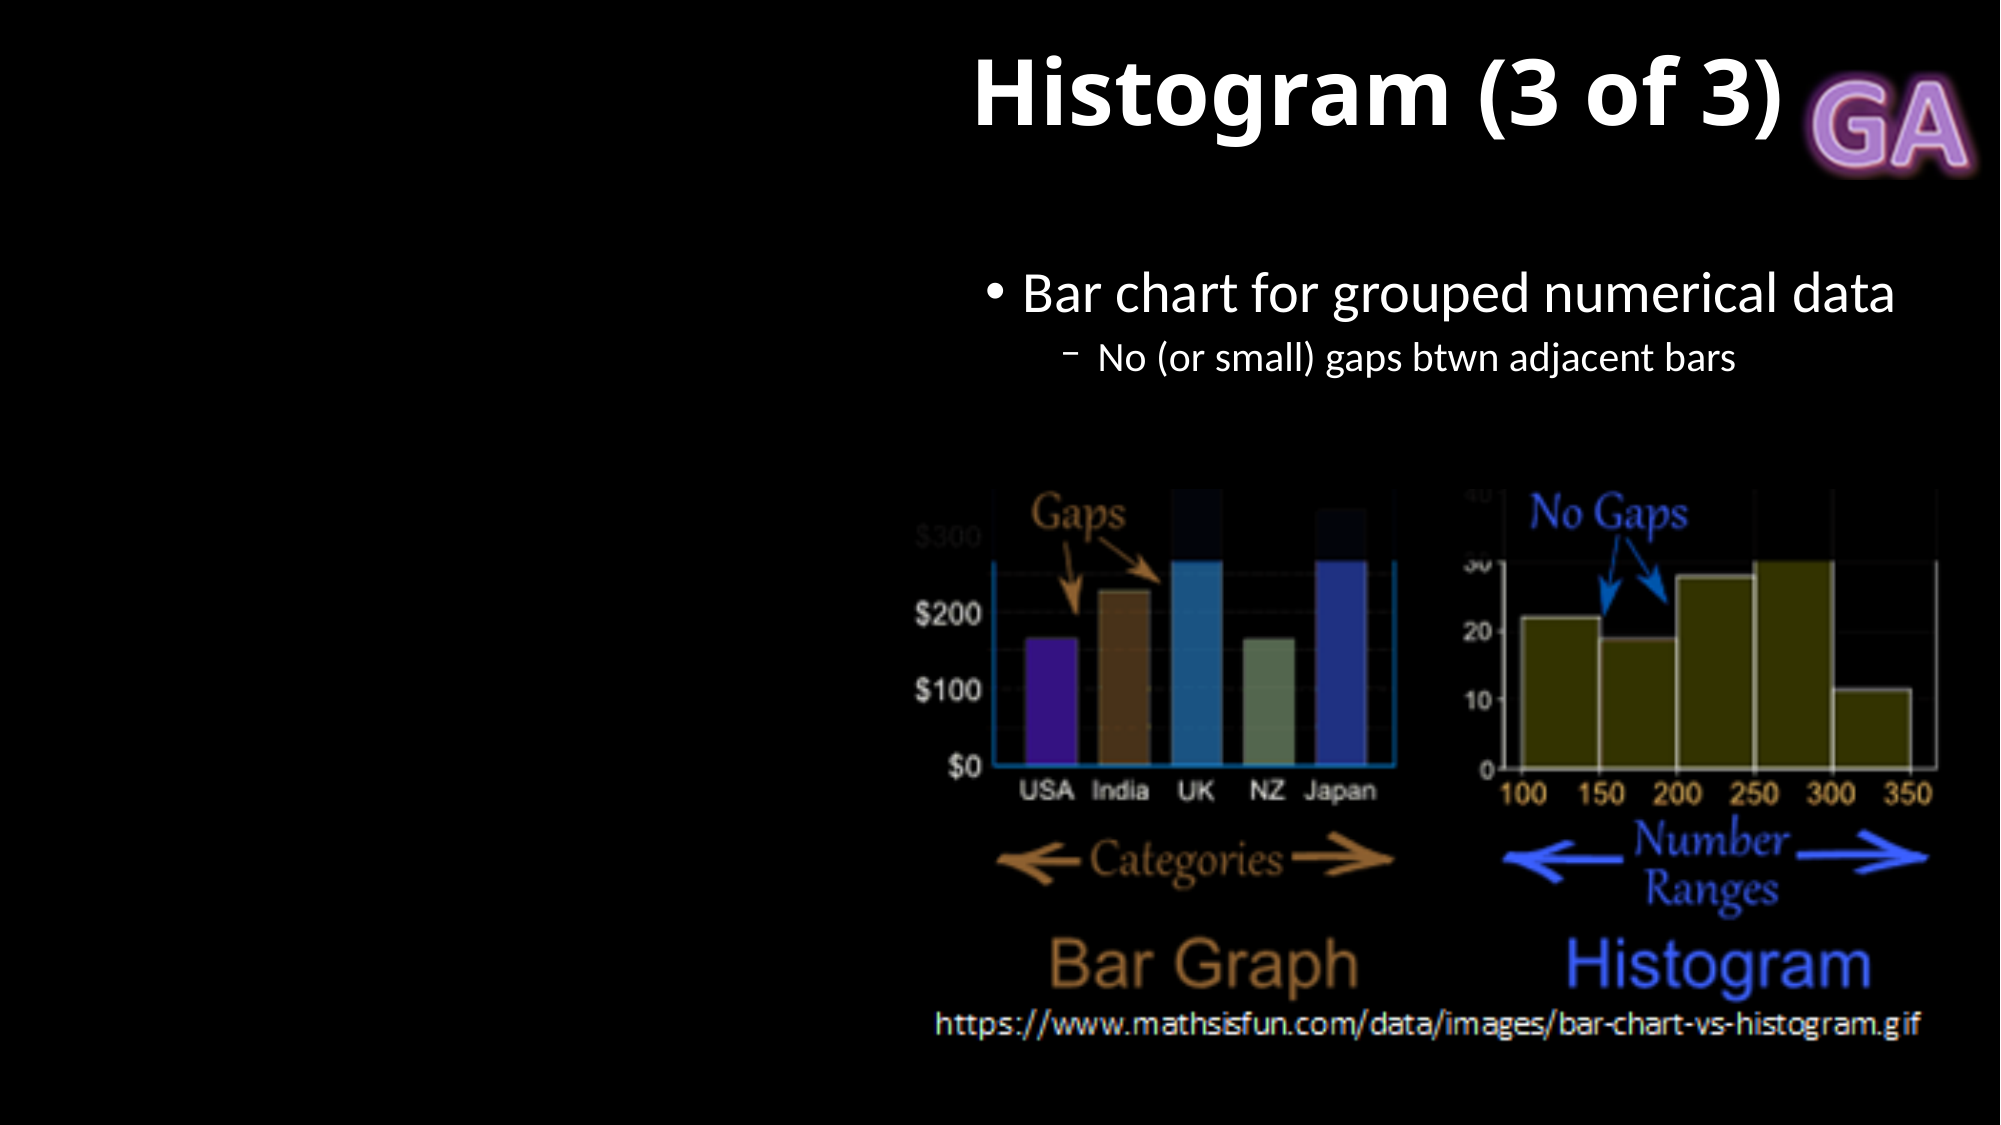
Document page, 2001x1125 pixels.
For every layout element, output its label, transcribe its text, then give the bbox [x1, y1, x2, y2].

list Bar chart for grouped numerical data No (or small) gaps btwn adjacent bars [970, 254, 1964, 471]
picture [1800, 66, 1989, 180]
picture [875, 489, 1979, 1067]
title Histogram (3 of 3) [449, 1, 1800, 190]
